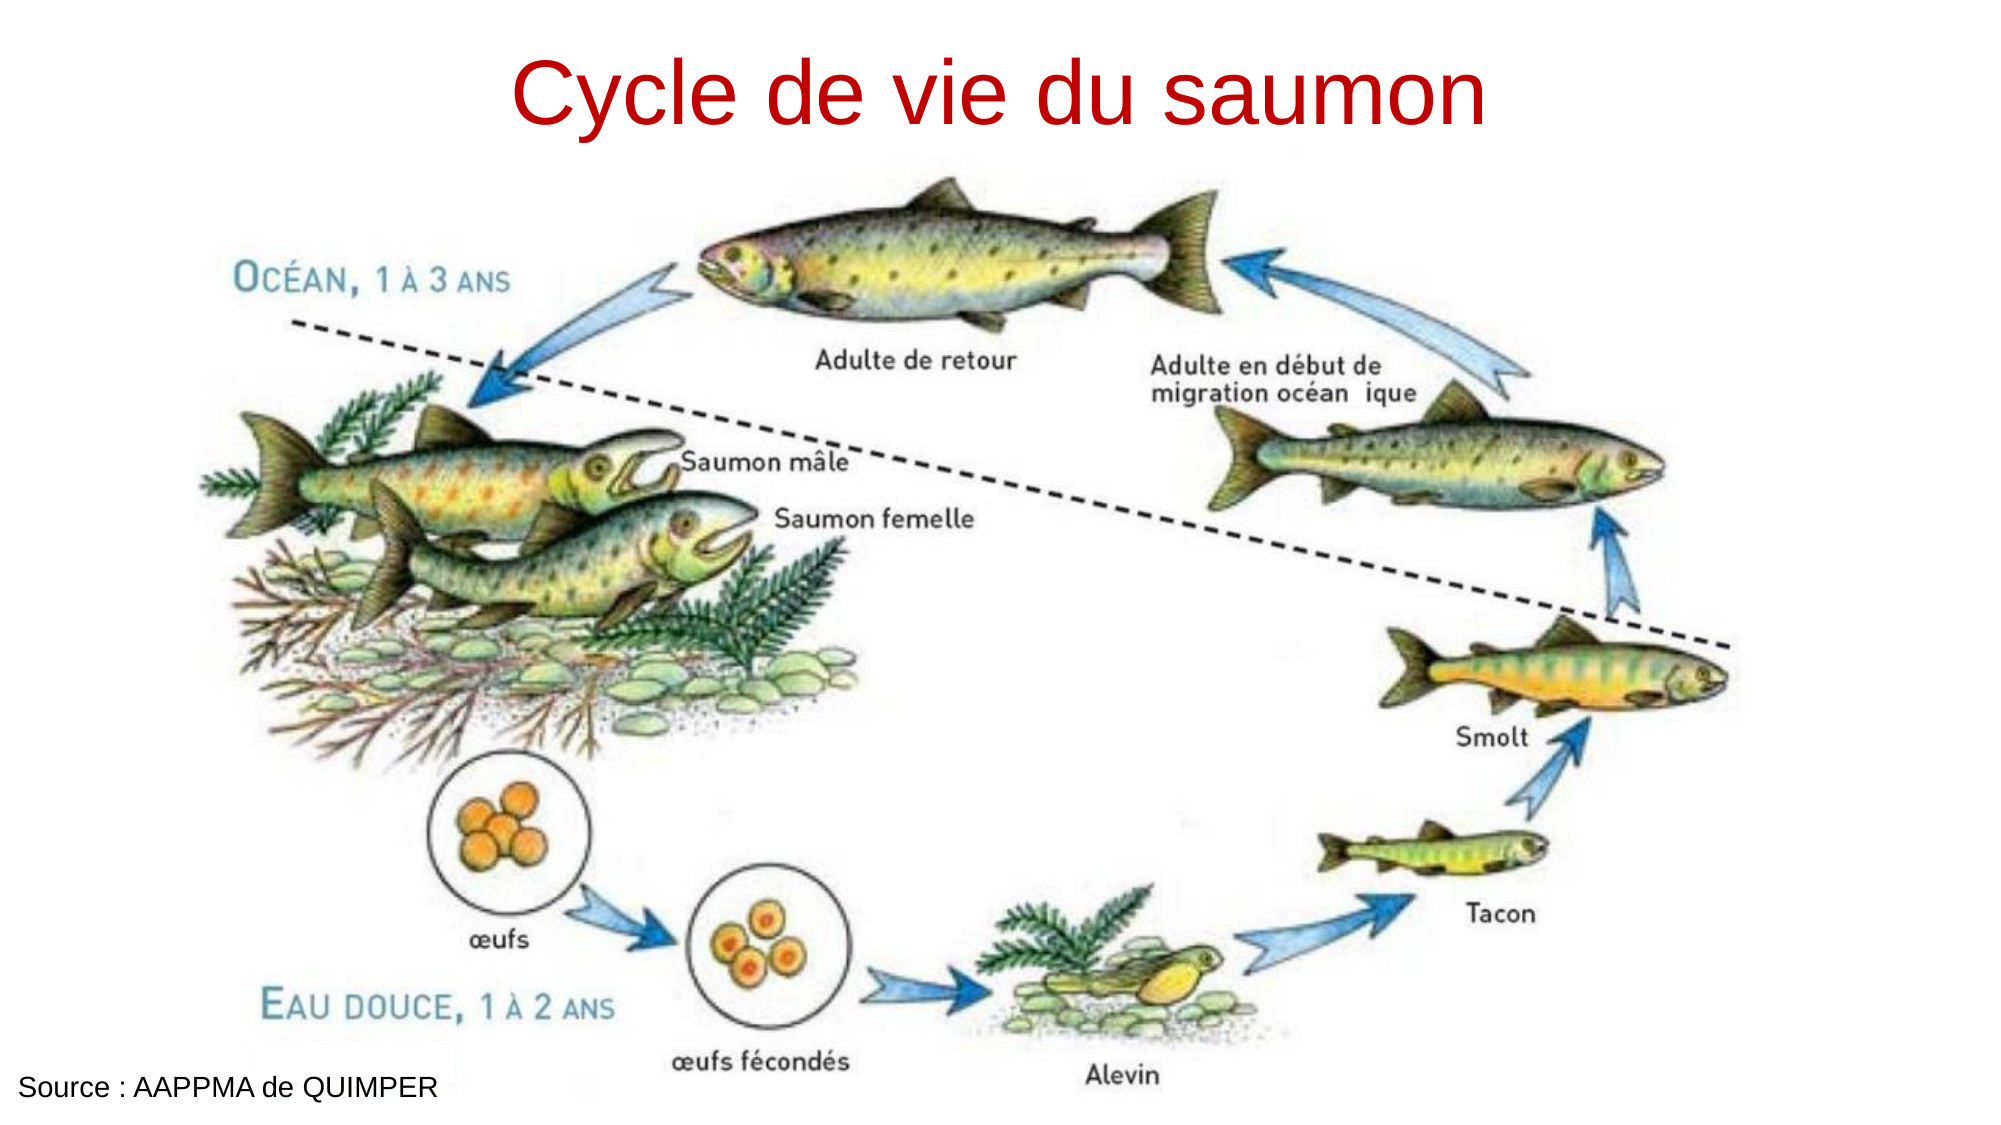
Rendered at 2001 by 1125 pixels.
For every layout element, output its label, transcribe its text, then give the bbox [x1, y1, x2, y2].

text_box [195, 145, 1752, 1125]
title Cycle de vie du saumon [249, 2, 1750, 145]
text_box Source : AAPPMA de QUIMPER [3, 1061, 190, 1112]
